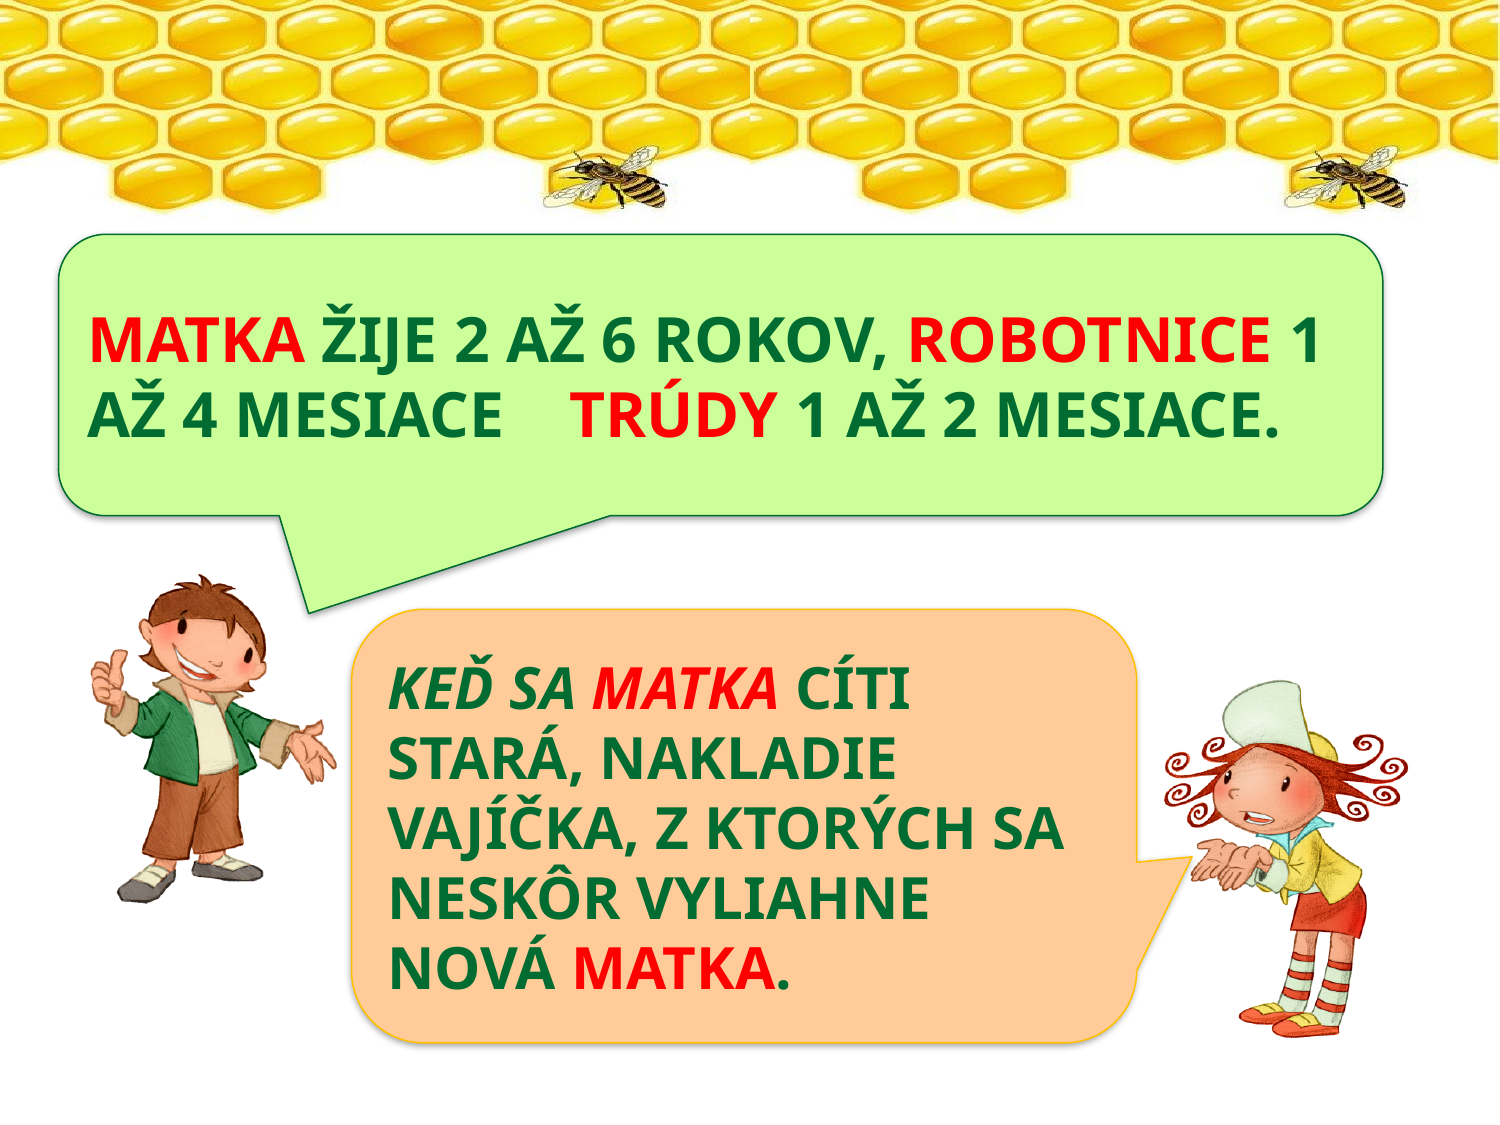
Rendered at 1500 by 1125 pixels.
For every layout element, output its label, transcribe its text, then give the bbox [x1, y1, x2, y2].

picture [46, 538, 378, 934]
text_box MATKA ŽIJE 2 AŽ 6 ROKOV, ROBOTNICE 1 AŽ 4 MESIACE TRÚDY 1 AŽ 2 MESIACE. [57, 244, 1384, 591]
text_box KEĎ SA MATKA CÍTI STARÁ, NAKLADIE VAJÍČKA, Z KTORÝCH SA NESKÔR VYLIAHNE NOVÁ MATKA. [350, 608, 1154, 1044]
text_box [0, 0, 1500, 235]
picture [1159, 632, 1442, 1080]
